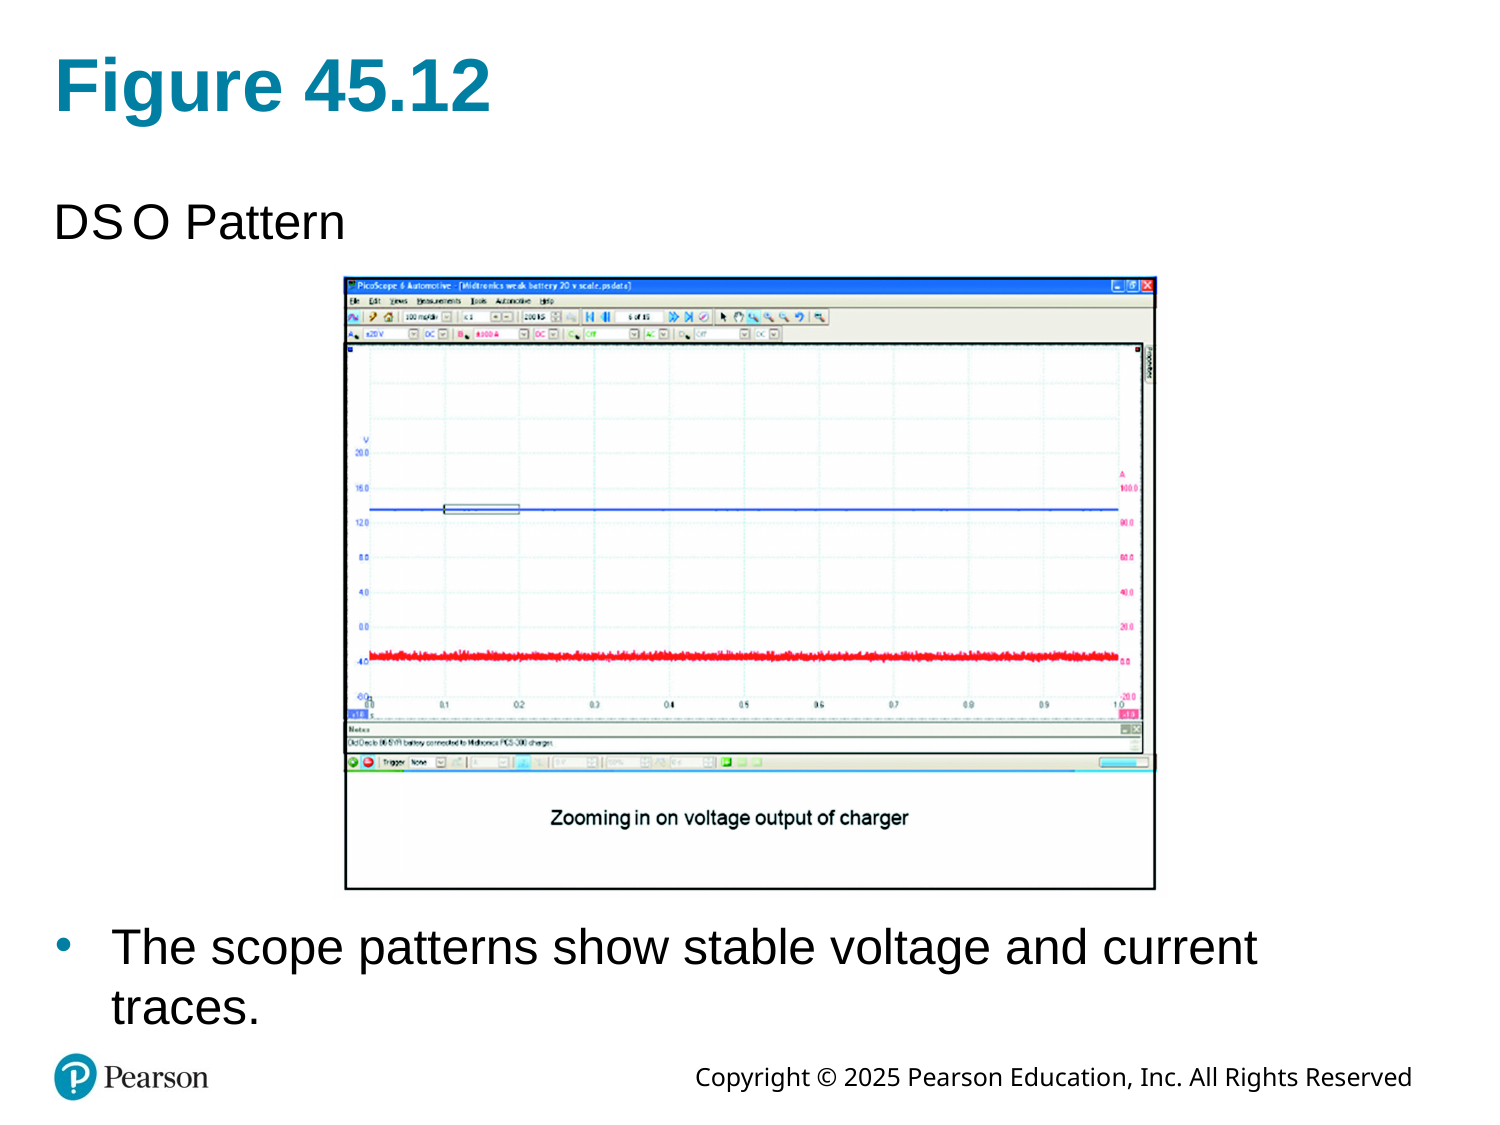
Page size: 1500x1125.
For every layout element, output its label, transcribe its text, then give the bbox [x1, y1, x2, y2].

list D S O Pattern [53, 0, 355, 542]
title Figure 45.12 [355, 0, 1418, 178]
picture [332, 267, 1168, 900]
list The scope patterns show stable voltage and current traces. [54, 652, 1419, 1125]
